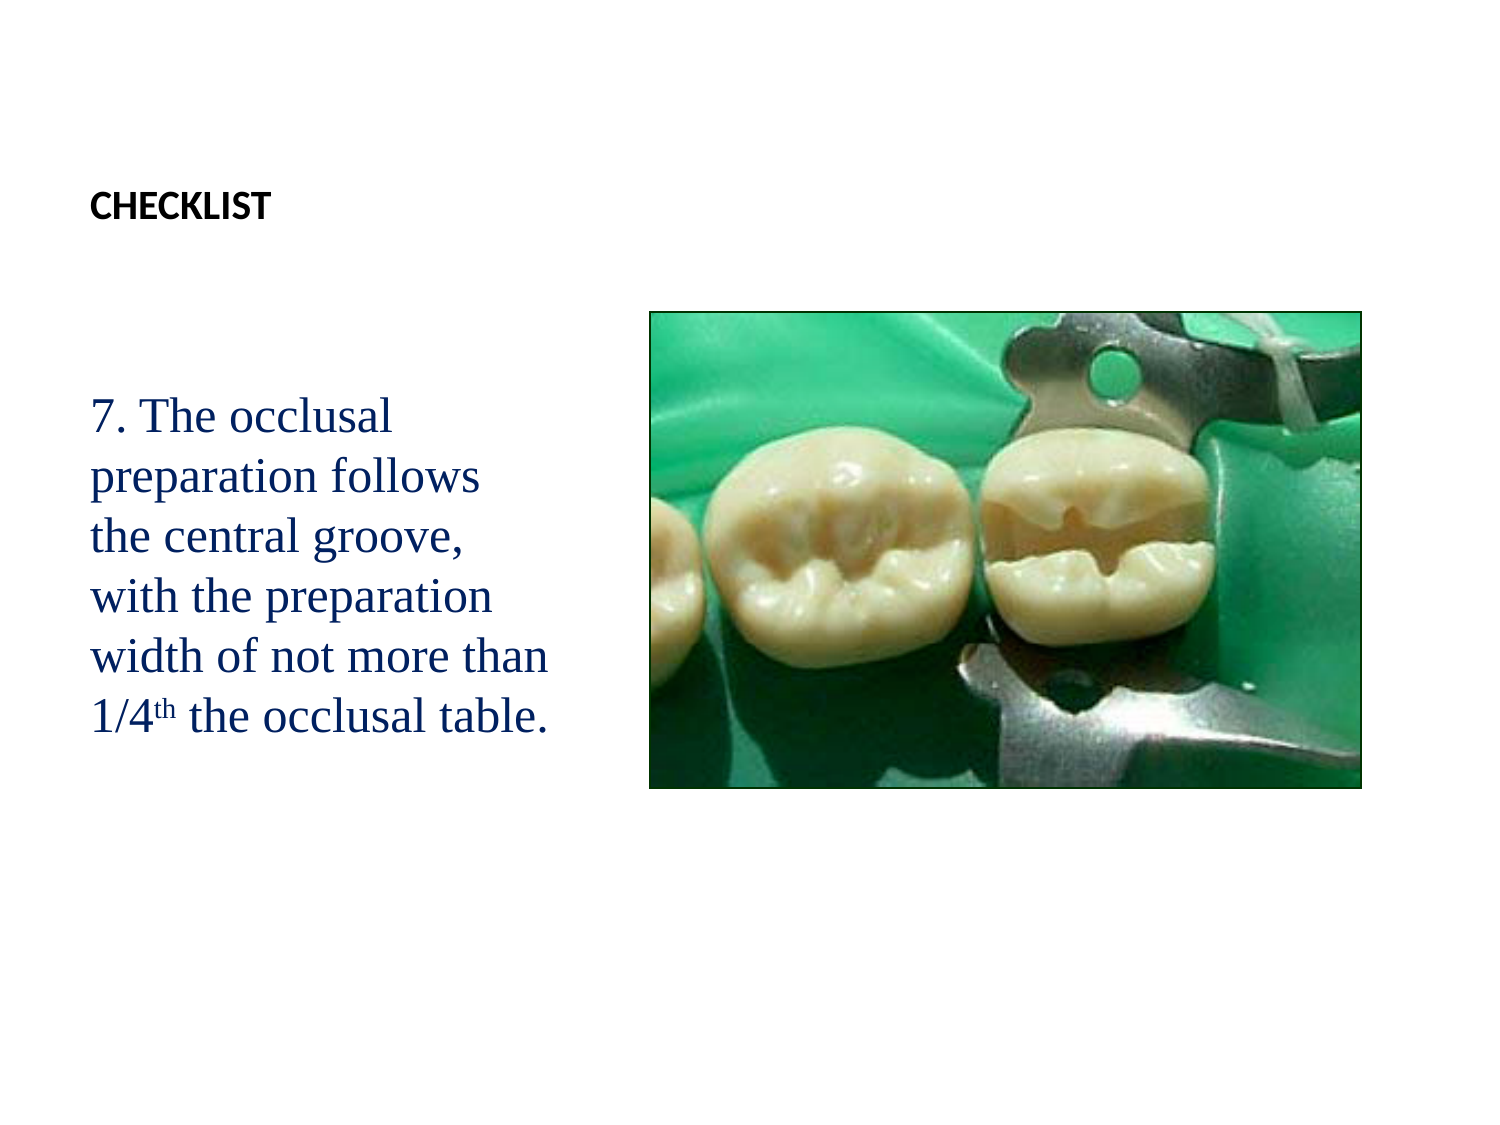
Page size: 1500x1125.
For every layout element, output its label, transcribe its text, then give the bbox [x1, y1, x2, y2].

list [650, 312, 1361, 788]
list 7. The occlusal preparation follows the central groove, with the preparation width of not more than 1/4th the occlusal table. [75, 235, 569, 1005]
title CHECKLIST [75, 44, 569, 235]
